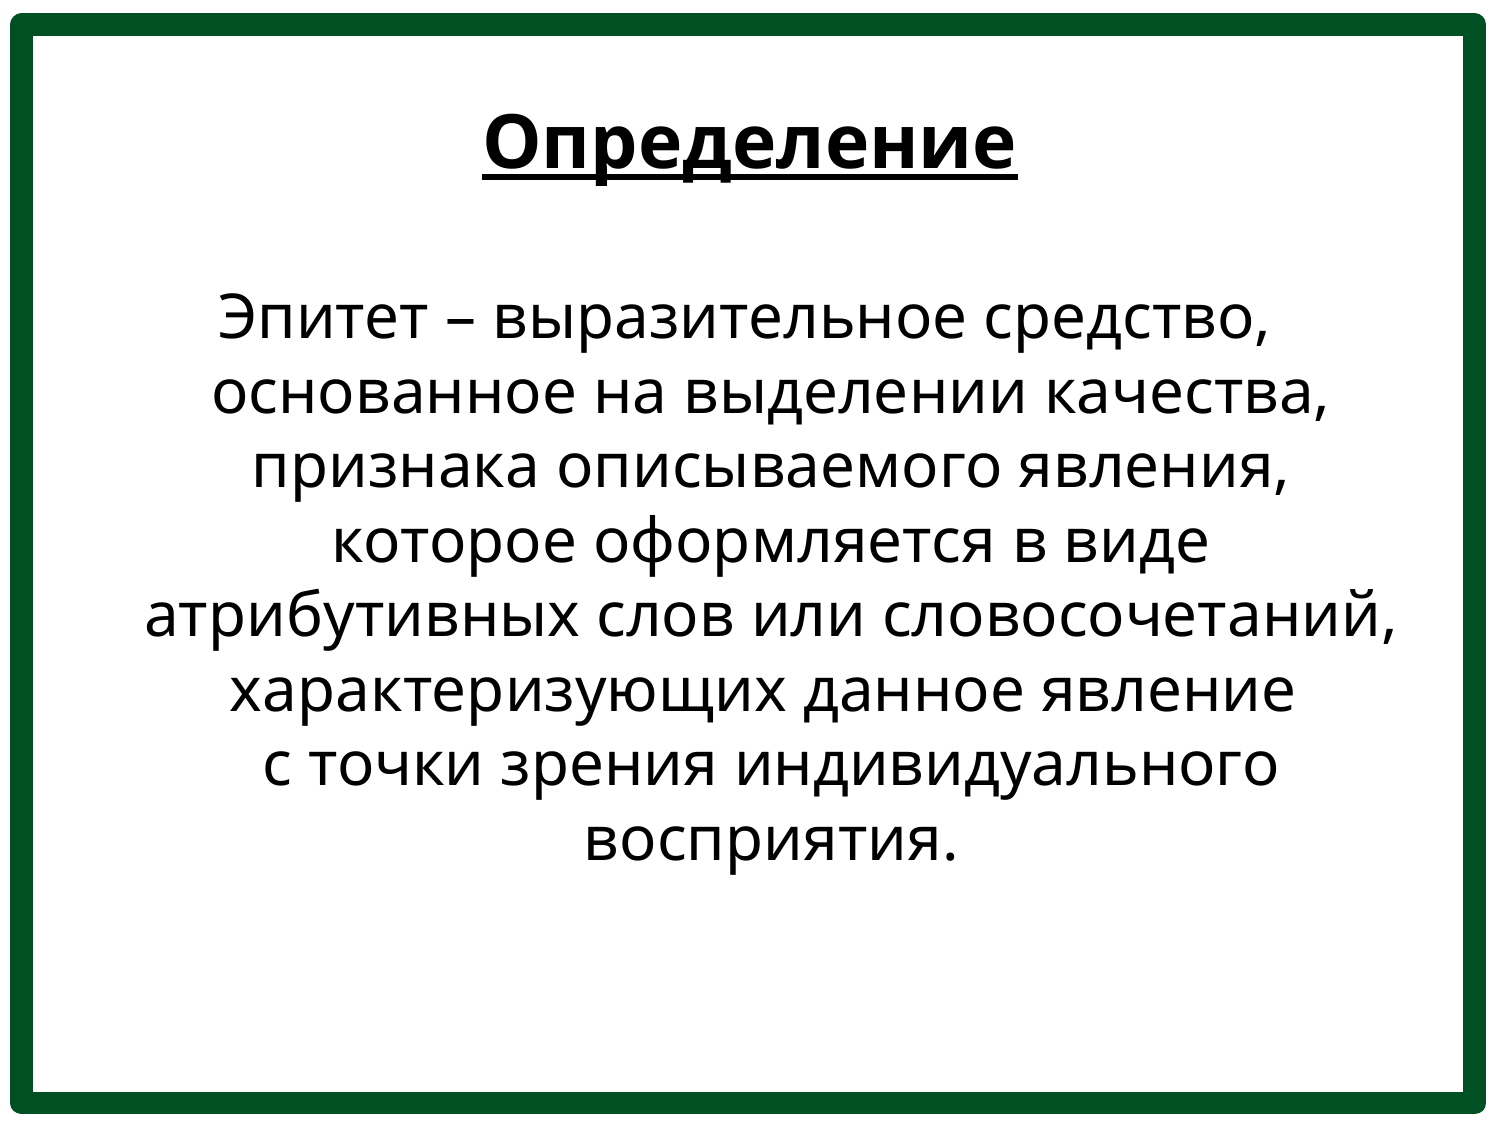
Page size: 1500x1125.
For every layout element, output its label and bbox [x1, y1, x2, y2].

text_box [20, 23, 1477, 1105]
